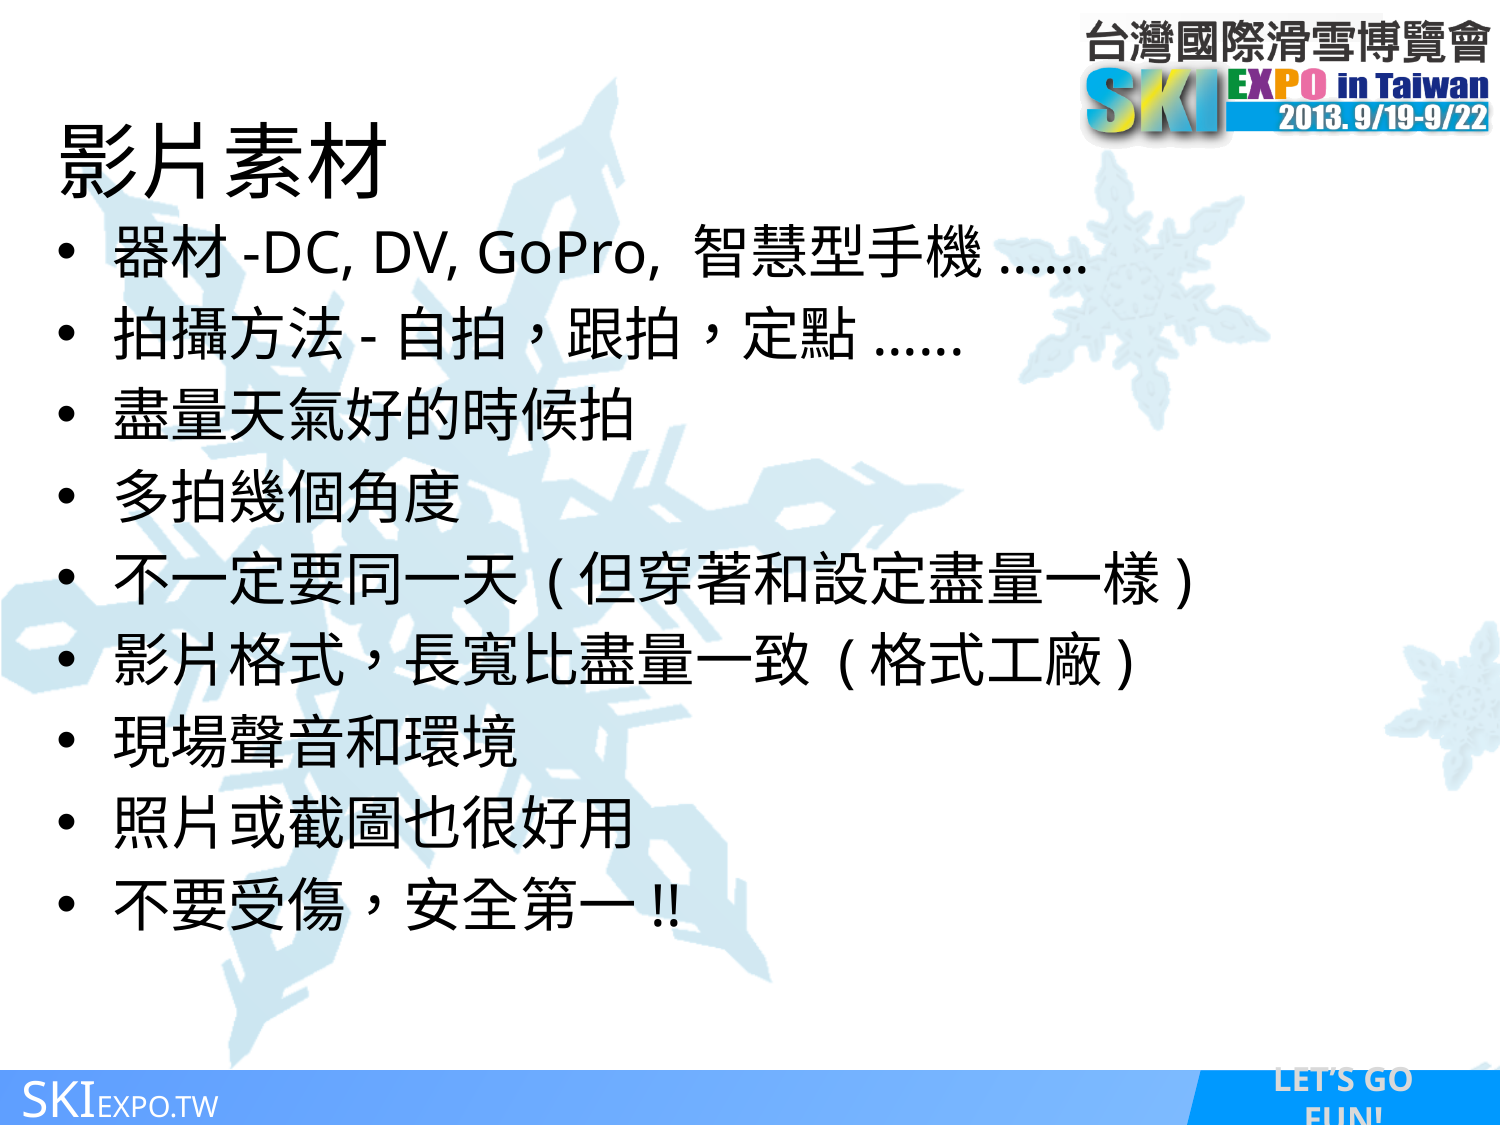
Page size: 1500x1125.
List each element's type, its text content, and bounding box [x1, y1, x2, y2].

picture [1080, 13, 1500, 149]
list 器材-DC, DV, GoPro, 智慧型手機...... 拍攝方法-自拍，跟拍，定點...... 盡量天氣好的時候拍 多拍幾個角度 不一定要同一天 (但穿著和設定盡量一樣) 影片格式，長寬比盡量一致 (格式工廠) 現場聲音和環境 照片或截圖也很好用 不要受傷，安全第一!! [41, 208, 1459, 1005]
title 影片素材 [41, 119, 1144, 200]
